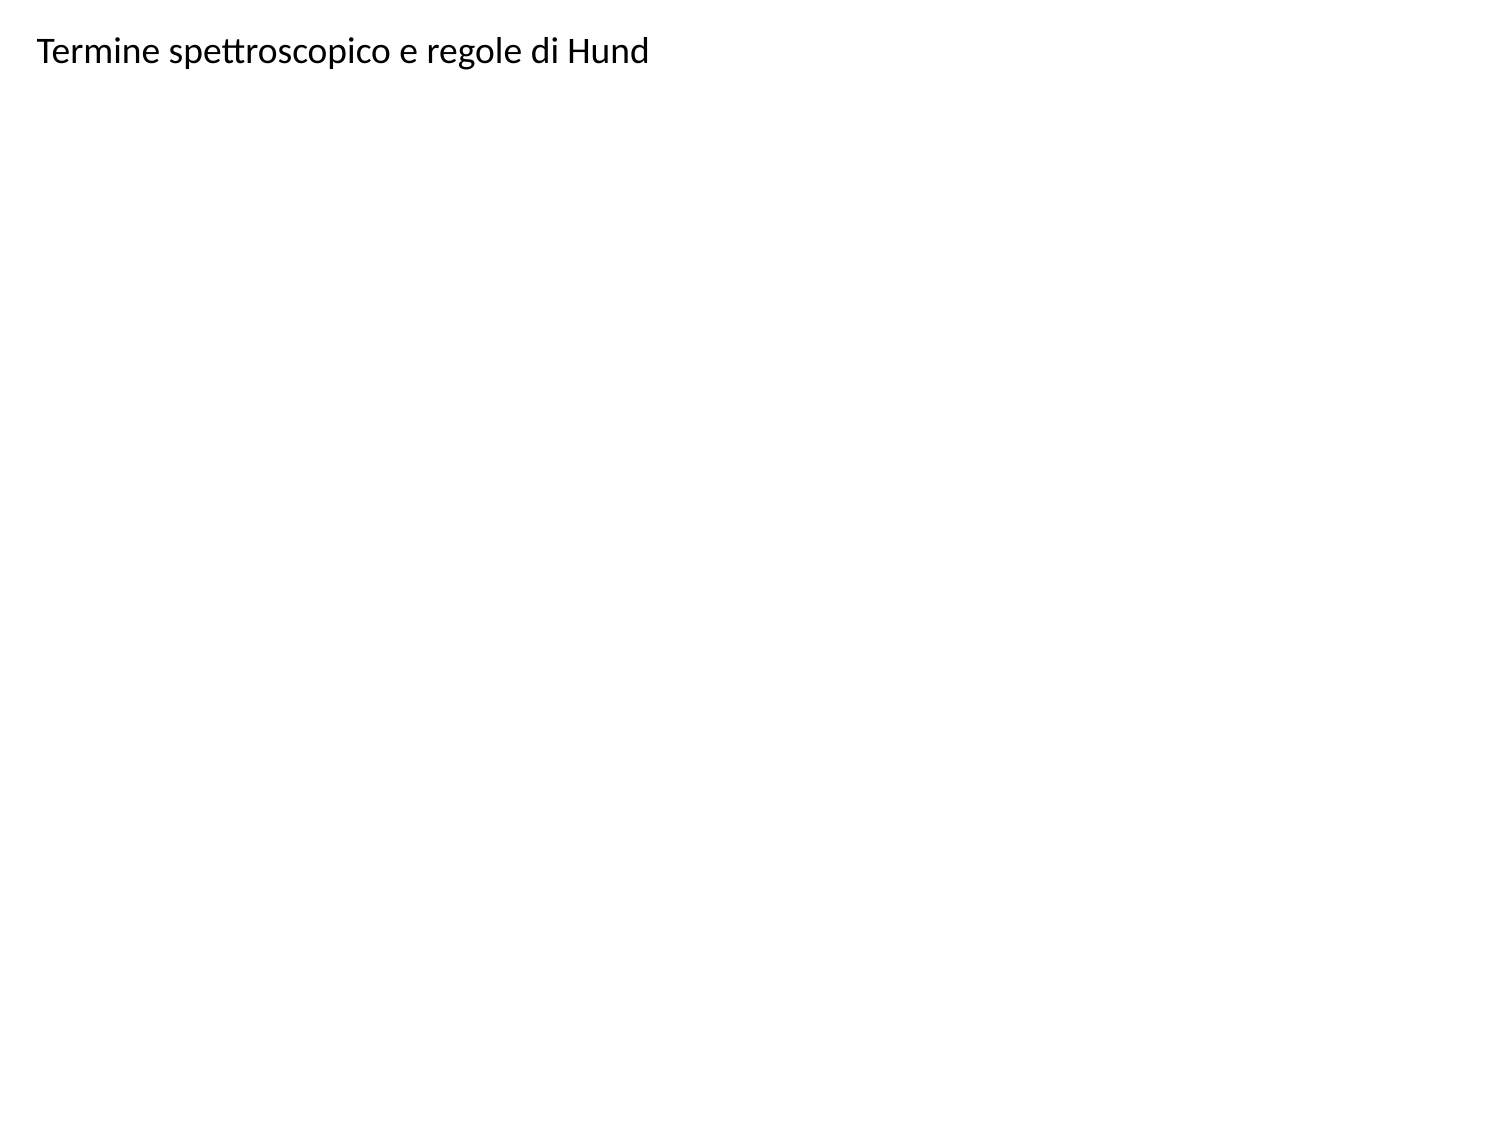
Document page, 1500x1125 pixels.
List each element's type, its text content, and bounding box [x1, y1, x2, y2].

text_box Termine spettroscopico e regole di Hund [21, 19, 666, 79]
